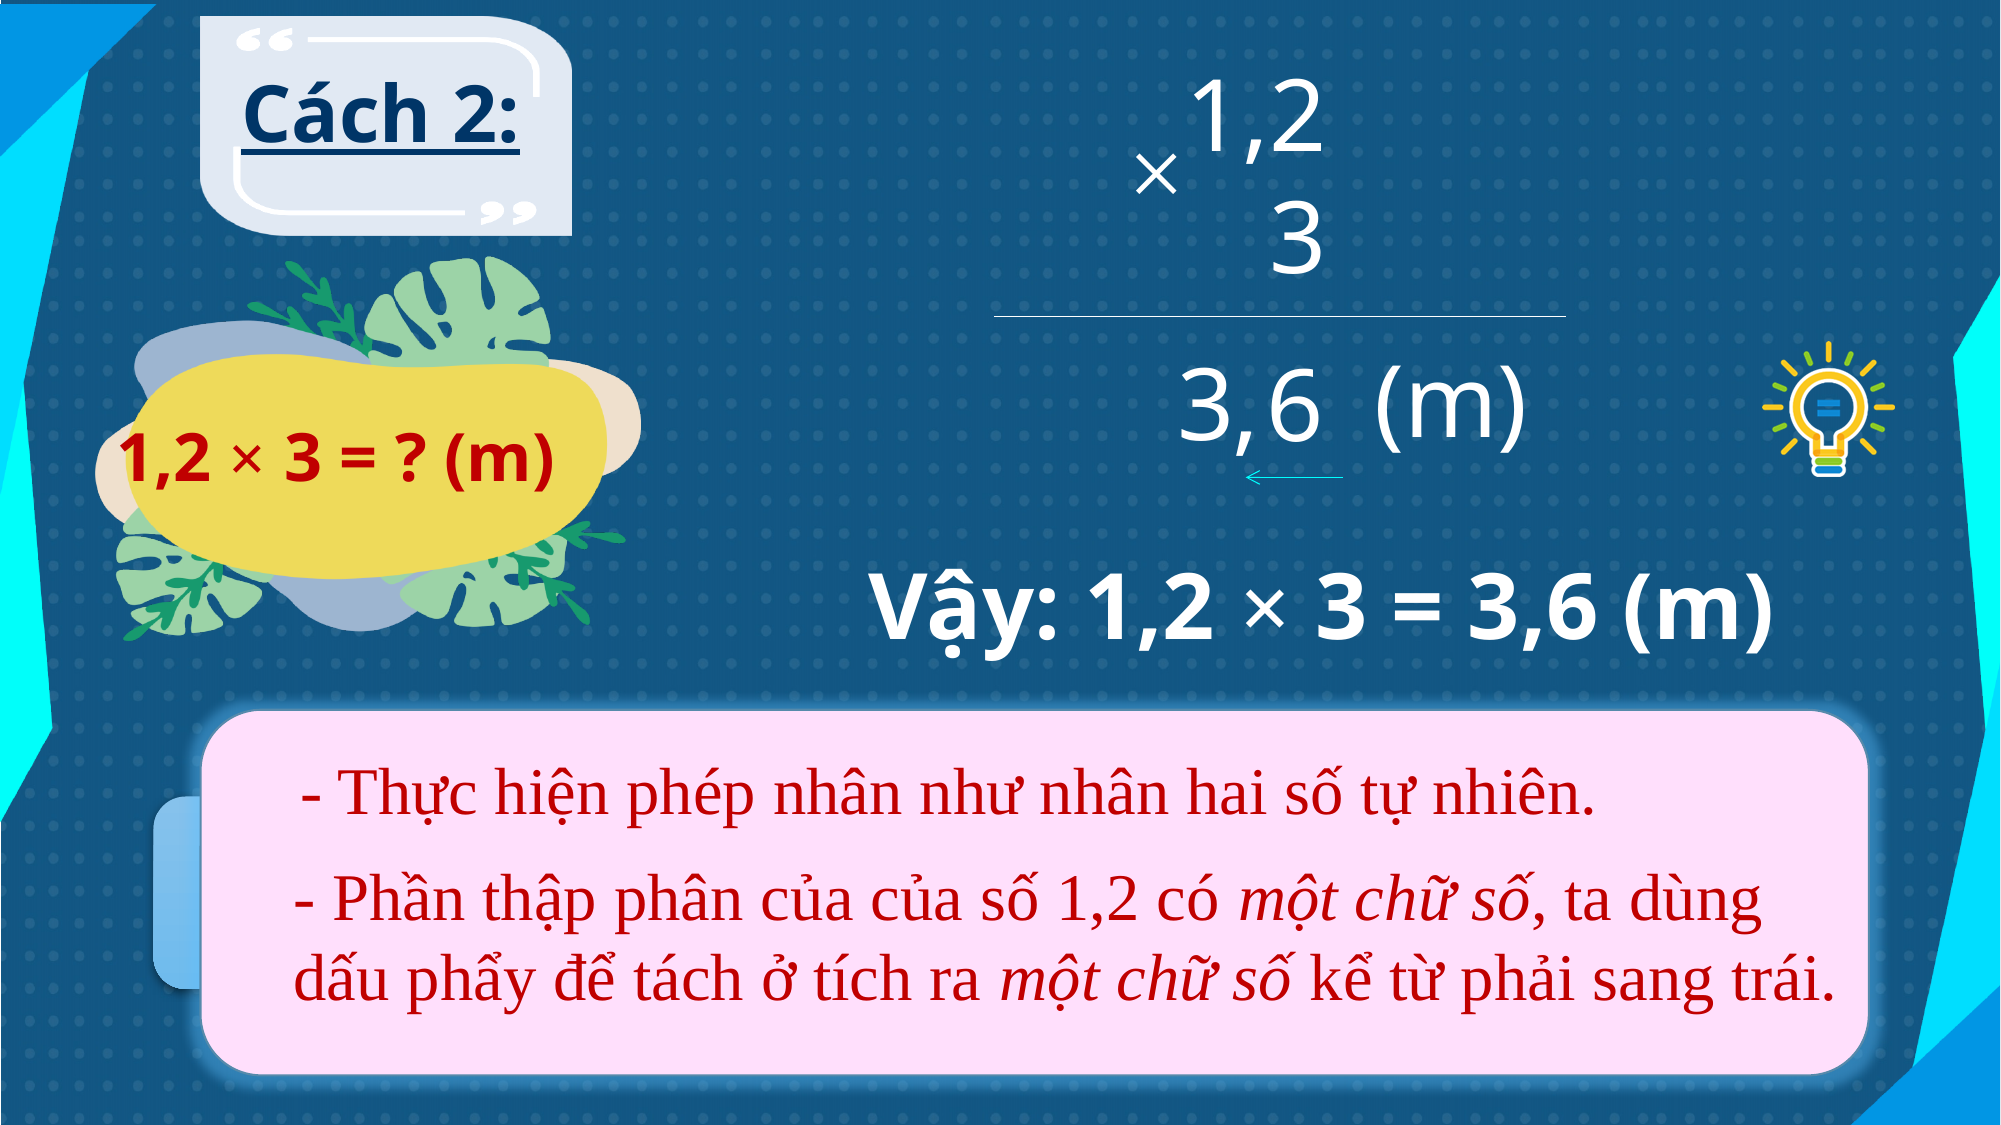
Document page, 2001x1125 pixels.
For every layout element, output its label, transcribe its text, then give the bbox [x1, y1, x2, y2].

text_box 6 [1250, 333, 1339, 469]
text_box × [1113, 99, 1200, 235]
text_box 3 [1228, 166, 1342, 301]
text_box - Phần thập phân của của số 1,2 có một chữ số, ta dùng dấu phẩy để tách ở tích ra một chữ số kể từ phải sang trái. [278, 846, 1869, 1021]
text_box 3 [1162, 333, 1250, 468]
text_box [200, 1029, 307, 1078]
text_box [153, 796, 1838, 989]
text_box 1,2 [1170, 43, 1342, 179]
text_box [199, 708, 1870, 1077]
picture [0, 1, 2000, 1125]
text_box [95, 254, 641, 641]
text_box - Thực hiện phép nhân như nhân hai số tự nhiên. [285, 740, 1615, 796]
text_box (m) [1359, 329, 1543, 465]
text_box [95, 16, 667, 236]
text_box Vậy: 1,2 × 3 = 3,6 (m) [854, 540, 1790, 666]
text_box , [1217, 335, 1274, 471]
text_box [308, 711, 1871, 1084]
